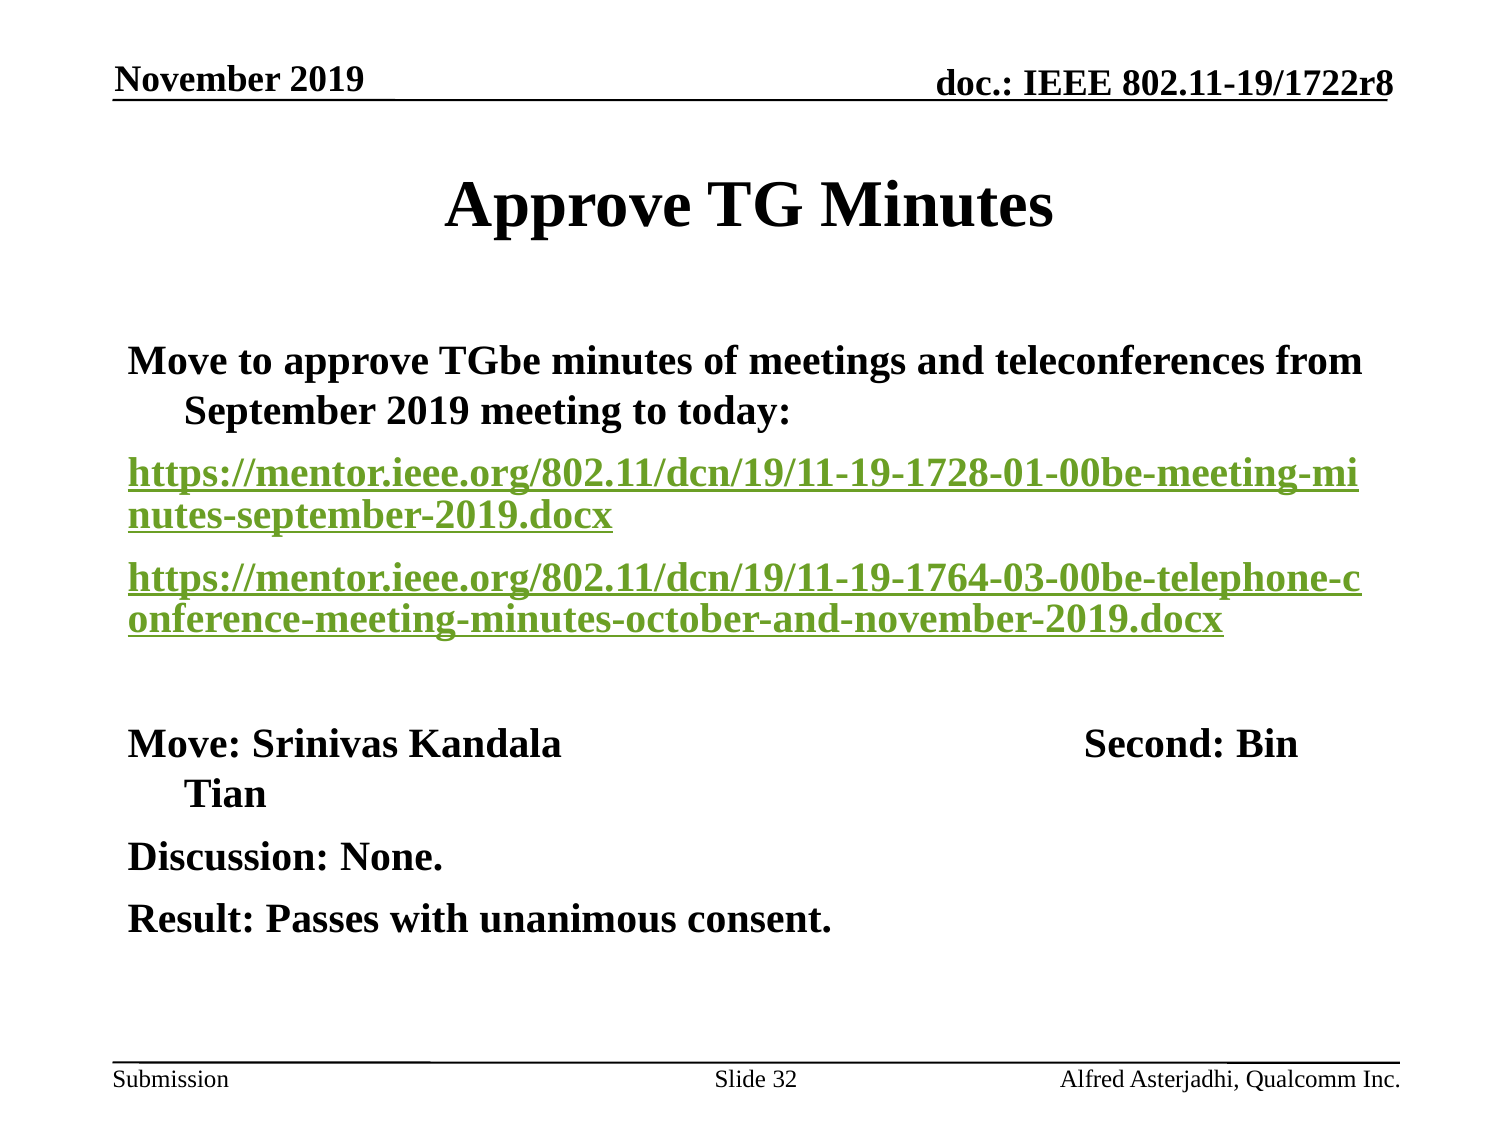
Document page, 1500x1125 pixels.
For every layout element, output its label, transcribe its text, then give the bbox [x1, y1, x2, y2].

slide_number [114, 54, 423, 100]
slide_number Slide 32 [712, 1061, 800, 1123]
list Move to approve TGbe minutes of meetings and teleconferences from September 2019 meeting to today: https://mentor.ieee.org/802.11/dcn/19/11-19-1728-01-00be-meeting-minutes-september-2019.docx https://mentor.ieee.org/802.11/dcn/19/11-19-1764-03-00be-telephone-conference-meeting-minutes-october-and-november-2019.docx Move: Srinivas Kandala Second: Bin Tian Discussion: None. Result: Passes with unanimous consent. [112, 324, 1388, 1000]
footer Alfred Asterjadhi, Qualcomm Inc. [878, 1061, 1402, 1093]
title Approve TG Minutes [112, 112, 1388, 288]
